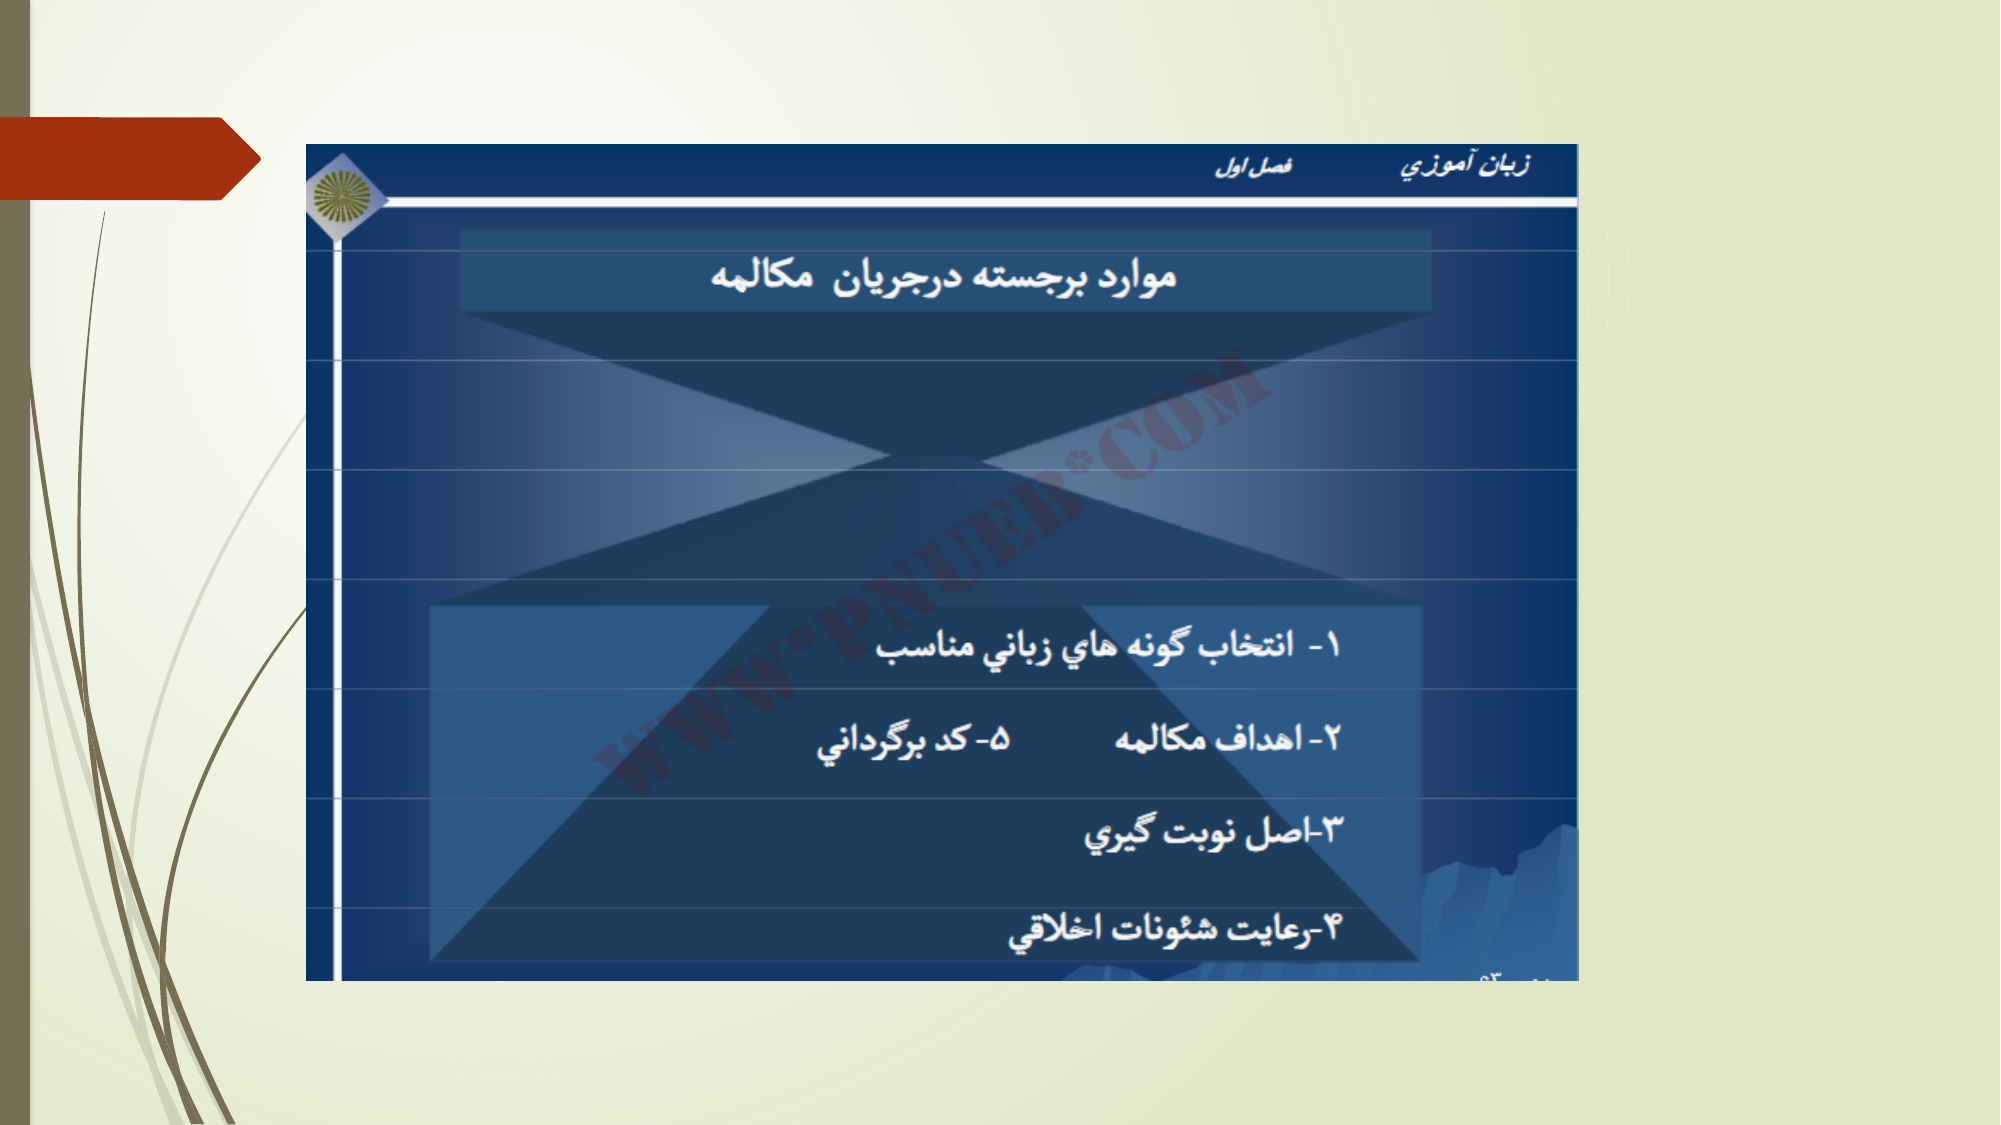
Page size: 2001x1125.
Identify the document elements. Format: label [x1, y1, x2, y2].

picture [305, 144, 1579, 981]
